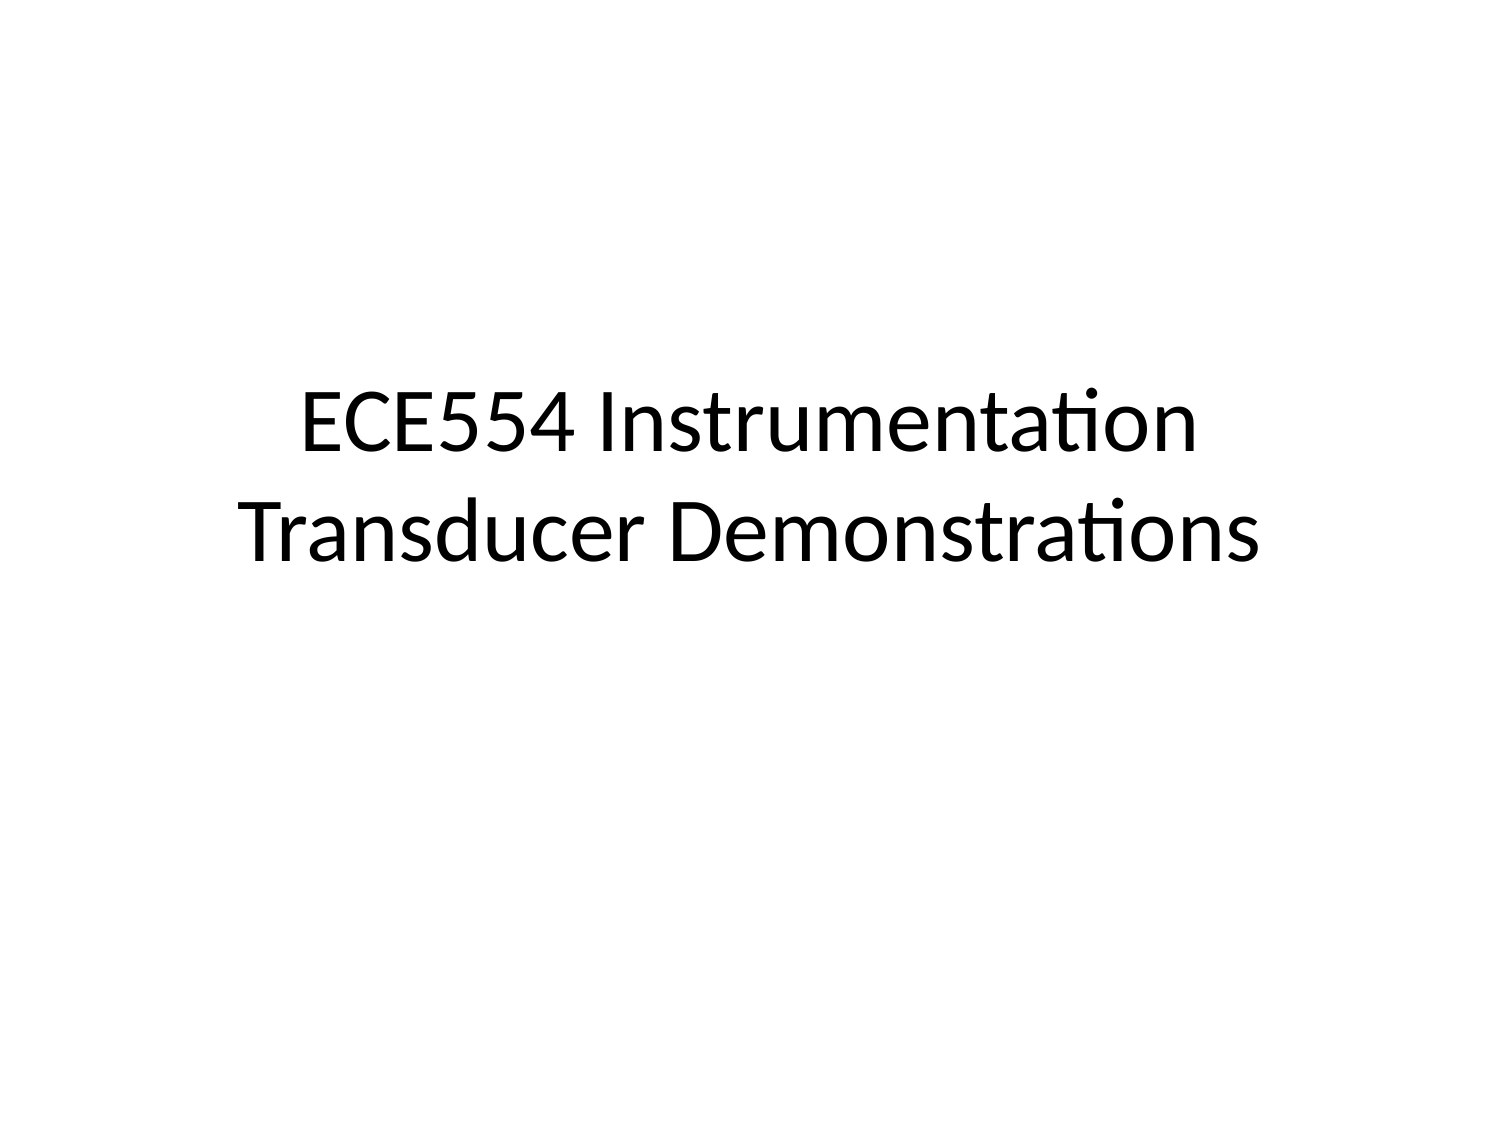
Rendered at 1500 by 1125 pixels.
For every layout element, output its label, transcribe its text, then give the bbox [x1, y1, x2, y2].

title ECE554 Instrumentation Transducer Demonstrations [112, 349, 1388, 591]
